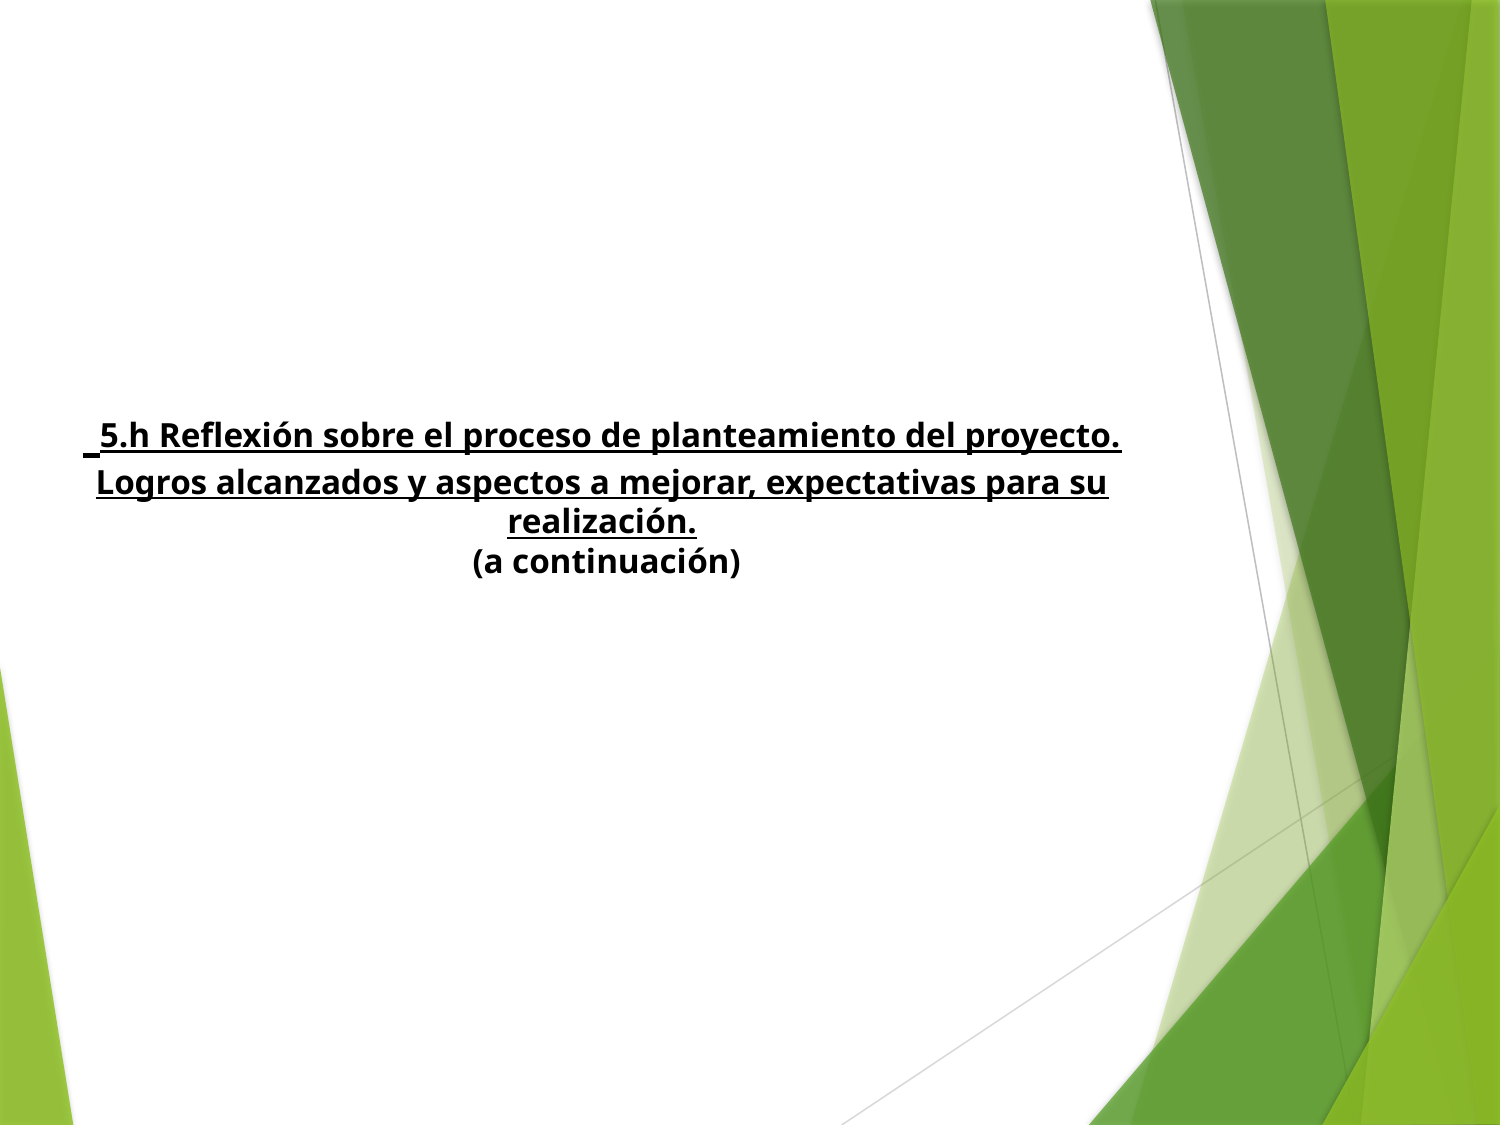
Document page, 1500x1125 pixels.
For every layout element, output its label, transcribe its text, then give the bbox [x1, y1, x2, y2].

text_box 5.h Reflexión sobre el proceso de planteamiento del proyecto. Logros alcanzados y aspectos a mejorar, expectativas para su realización. (a continuación) [64, 373, 1140, 658]
